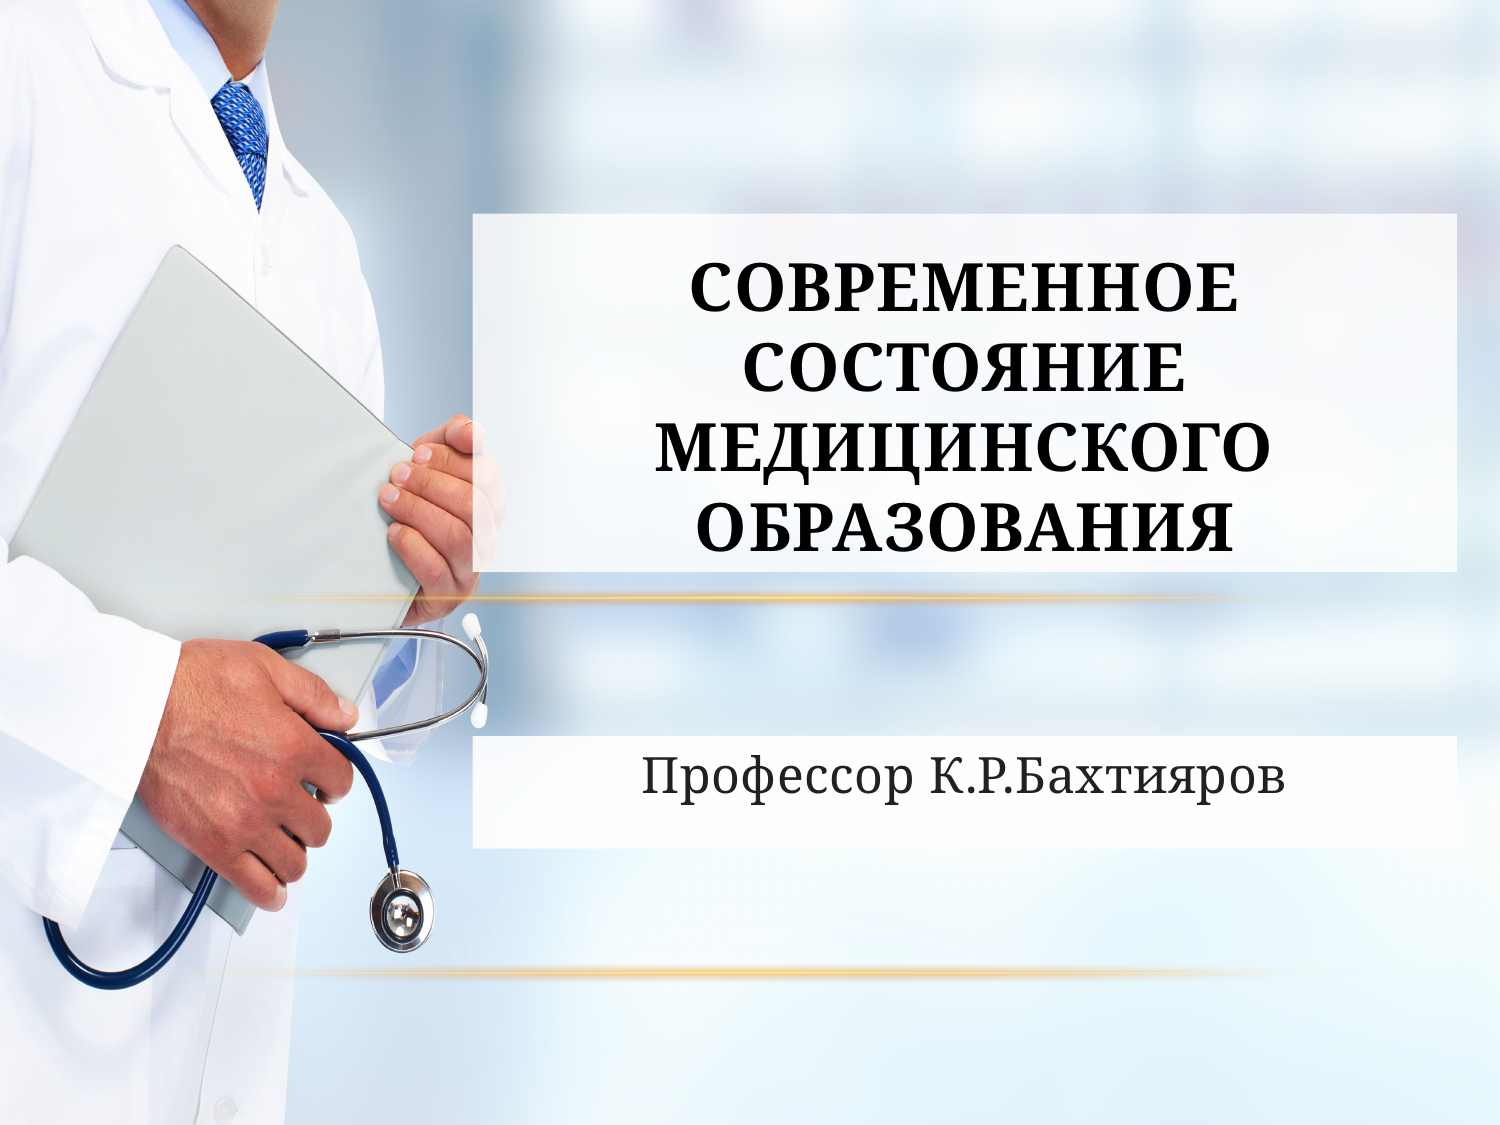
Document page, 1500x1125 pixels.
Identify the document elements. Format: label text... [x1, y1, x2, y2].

title Современное состояние медицинского образования [472, 213, 1457, 573]
picture [0, 0, 1500, 1125]
subtitle Профессор К.Р.Бахтияров [472, 736, 1457, 849]
